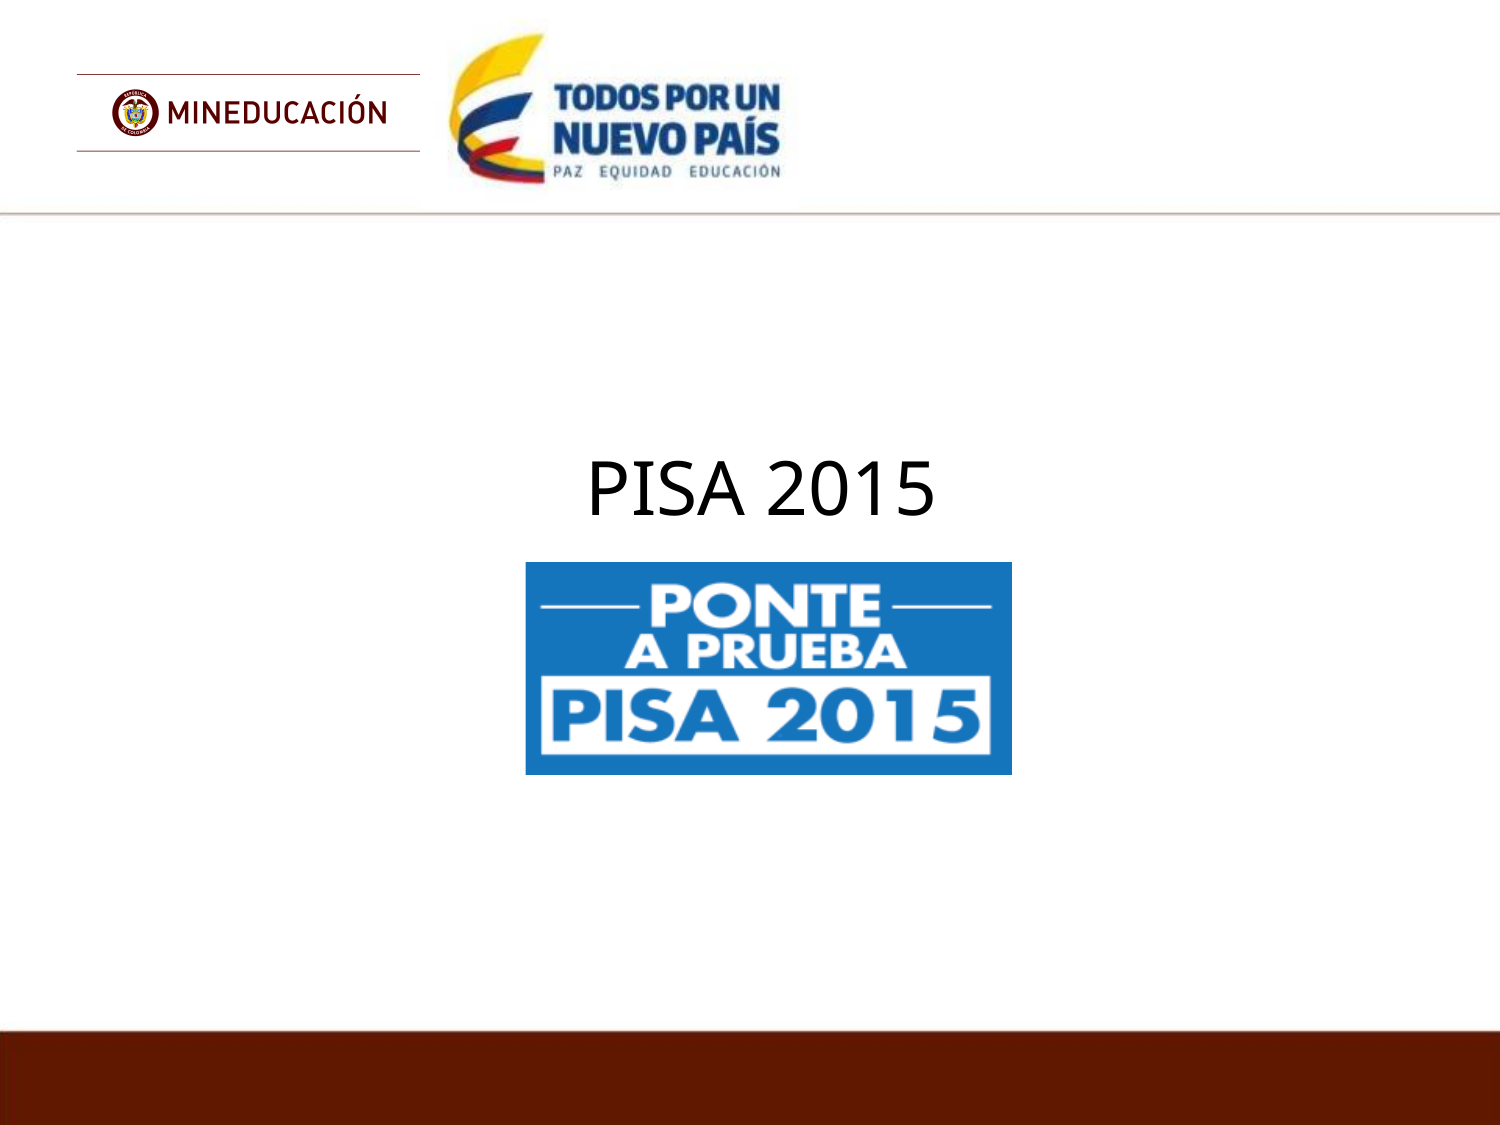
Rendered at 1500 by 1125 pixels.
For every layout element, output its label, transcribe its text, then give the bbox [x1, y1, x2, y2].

picture [0, 0, 1500, 1125]
text_box PISA 2015 [100, 432, 1424, 538]
